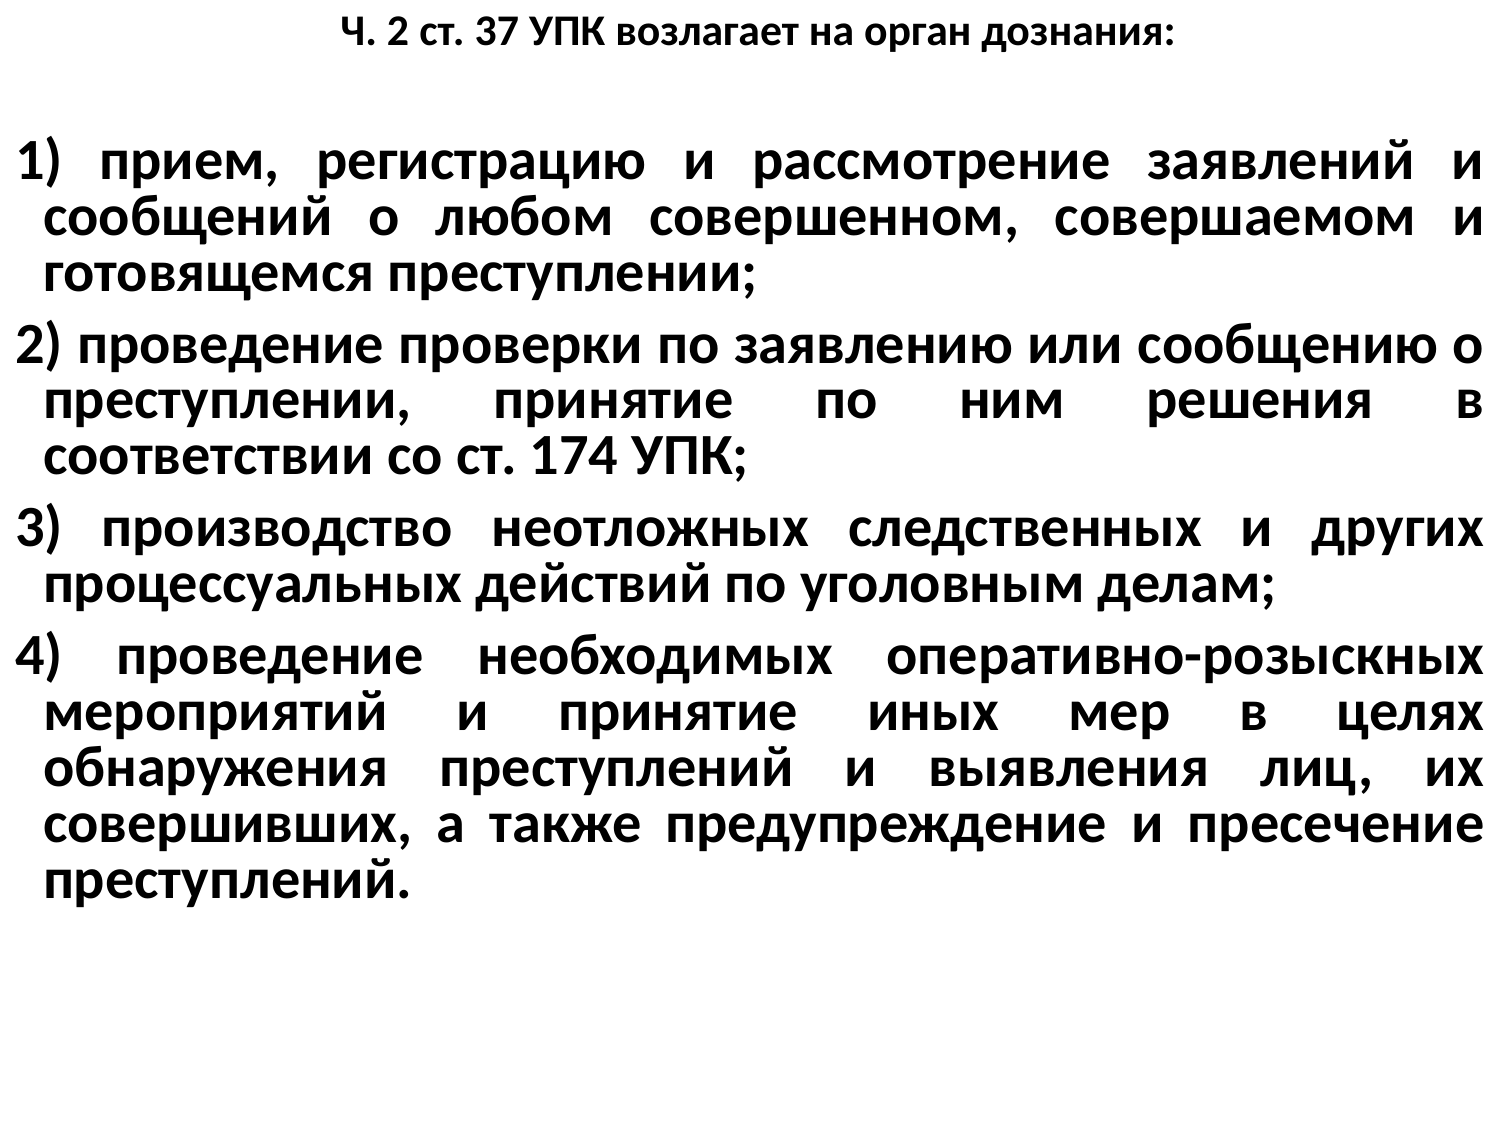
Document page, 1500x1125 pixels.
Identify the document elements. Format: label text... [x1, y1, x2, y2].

list Ч. 2 ст. 37 УПК возлагает на орган дознания: 1) прием, регистрацию и рассмотрение заявлений и сообщений о любом совершенном, совершаемом и готовящемся преступлении; 2) проведение проверки по заявлению или сообщению о преступлении, принятие по ним решения в соответствии со ст. 174 УПК; 3) производство неотложных следственных и других процессуальных действий по уголовным делам; 4) проведение необходимых оперативно-розыскных мероприятий и принятие иных мер в целях обнаружения преступлений и выявления лиц, их совершивших, а также предупреждение и пресечение преступлений. [0, 0, 1500, 1006]
